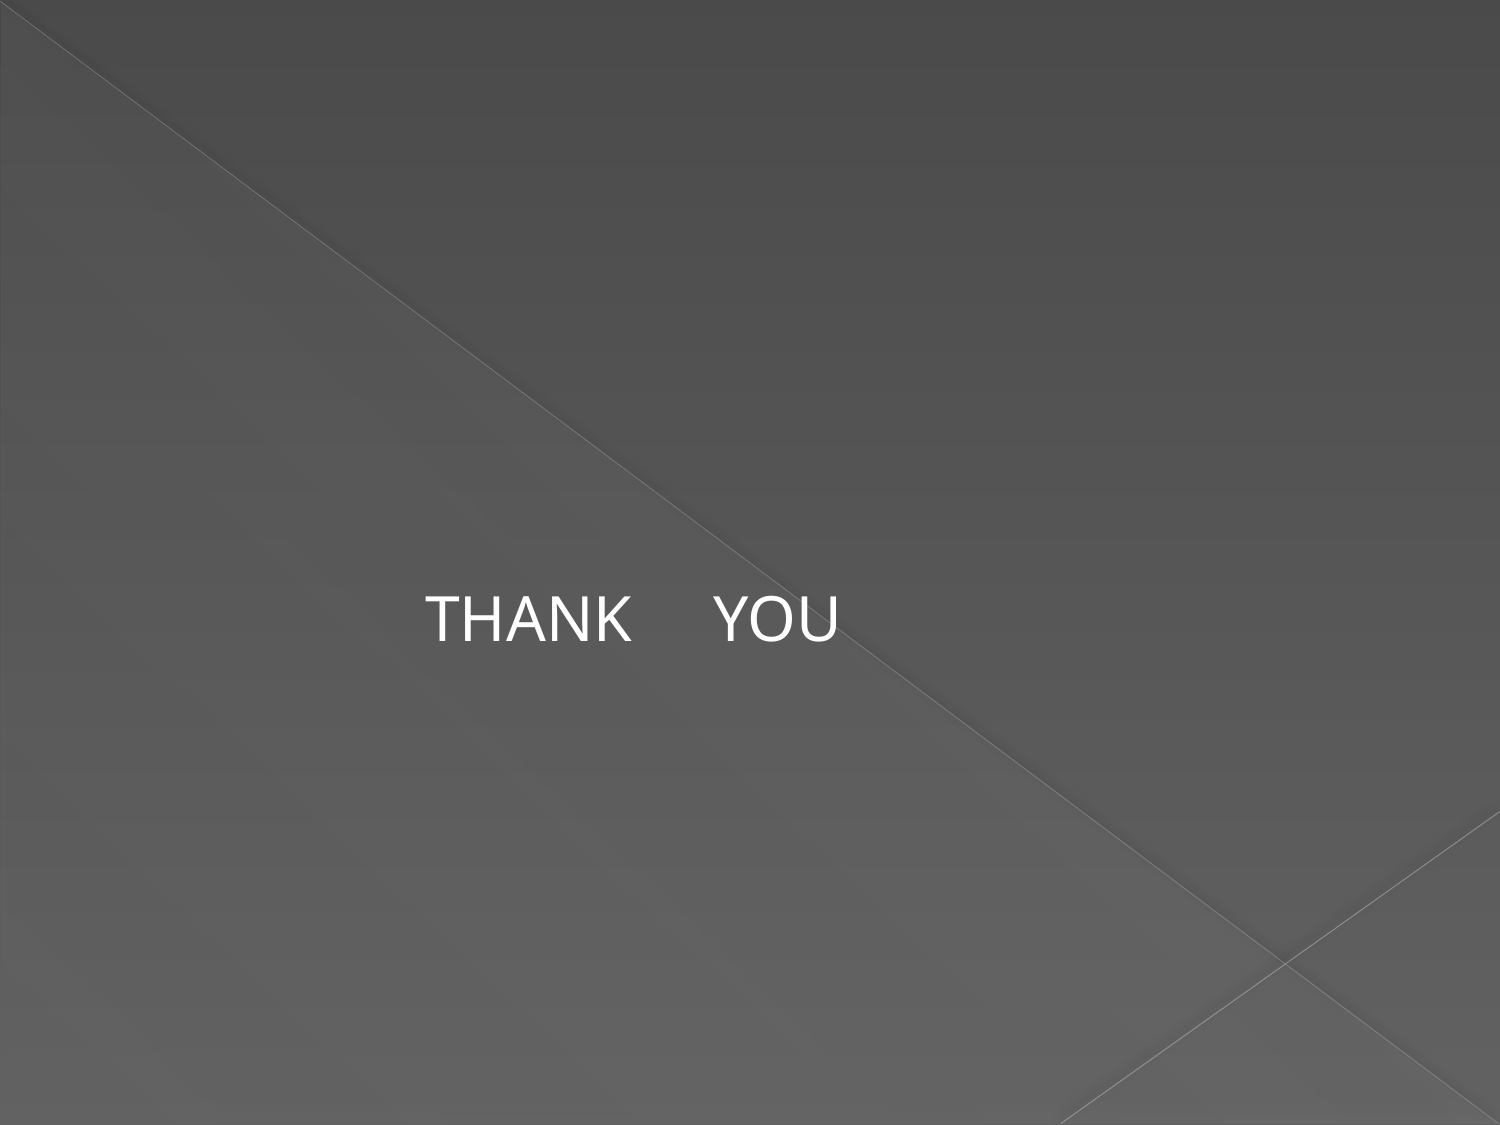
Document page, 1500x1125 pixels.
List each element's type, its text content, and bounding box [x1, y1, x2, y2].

list THANK YOU [75, 308, 1425, 1059]
